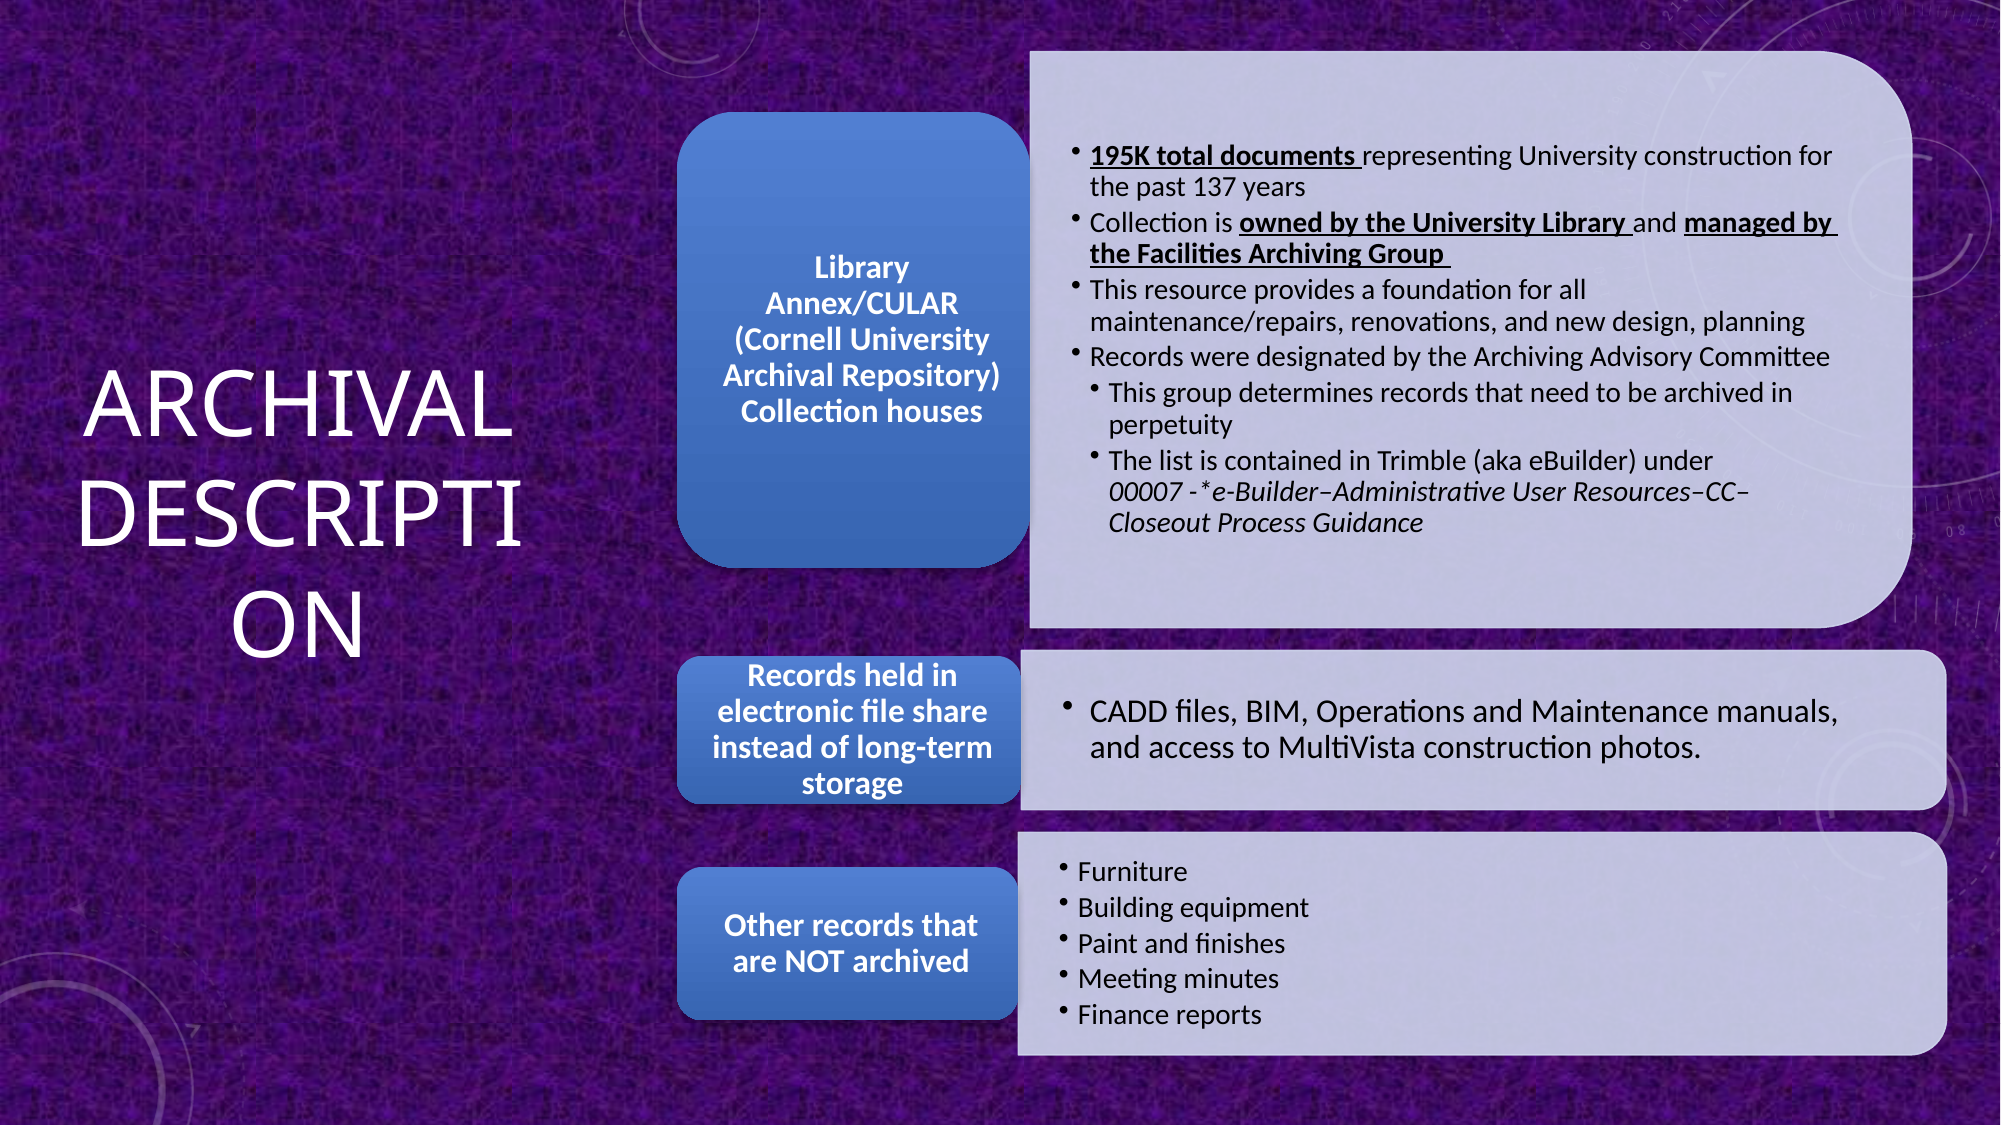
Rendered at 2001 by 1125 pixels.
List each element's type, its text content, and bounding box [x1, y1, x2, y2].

title Archival Description [24, 100, 574, 920]
picture [0, 0, 2001, 1125]
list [676, 51, 1947, 1056]
